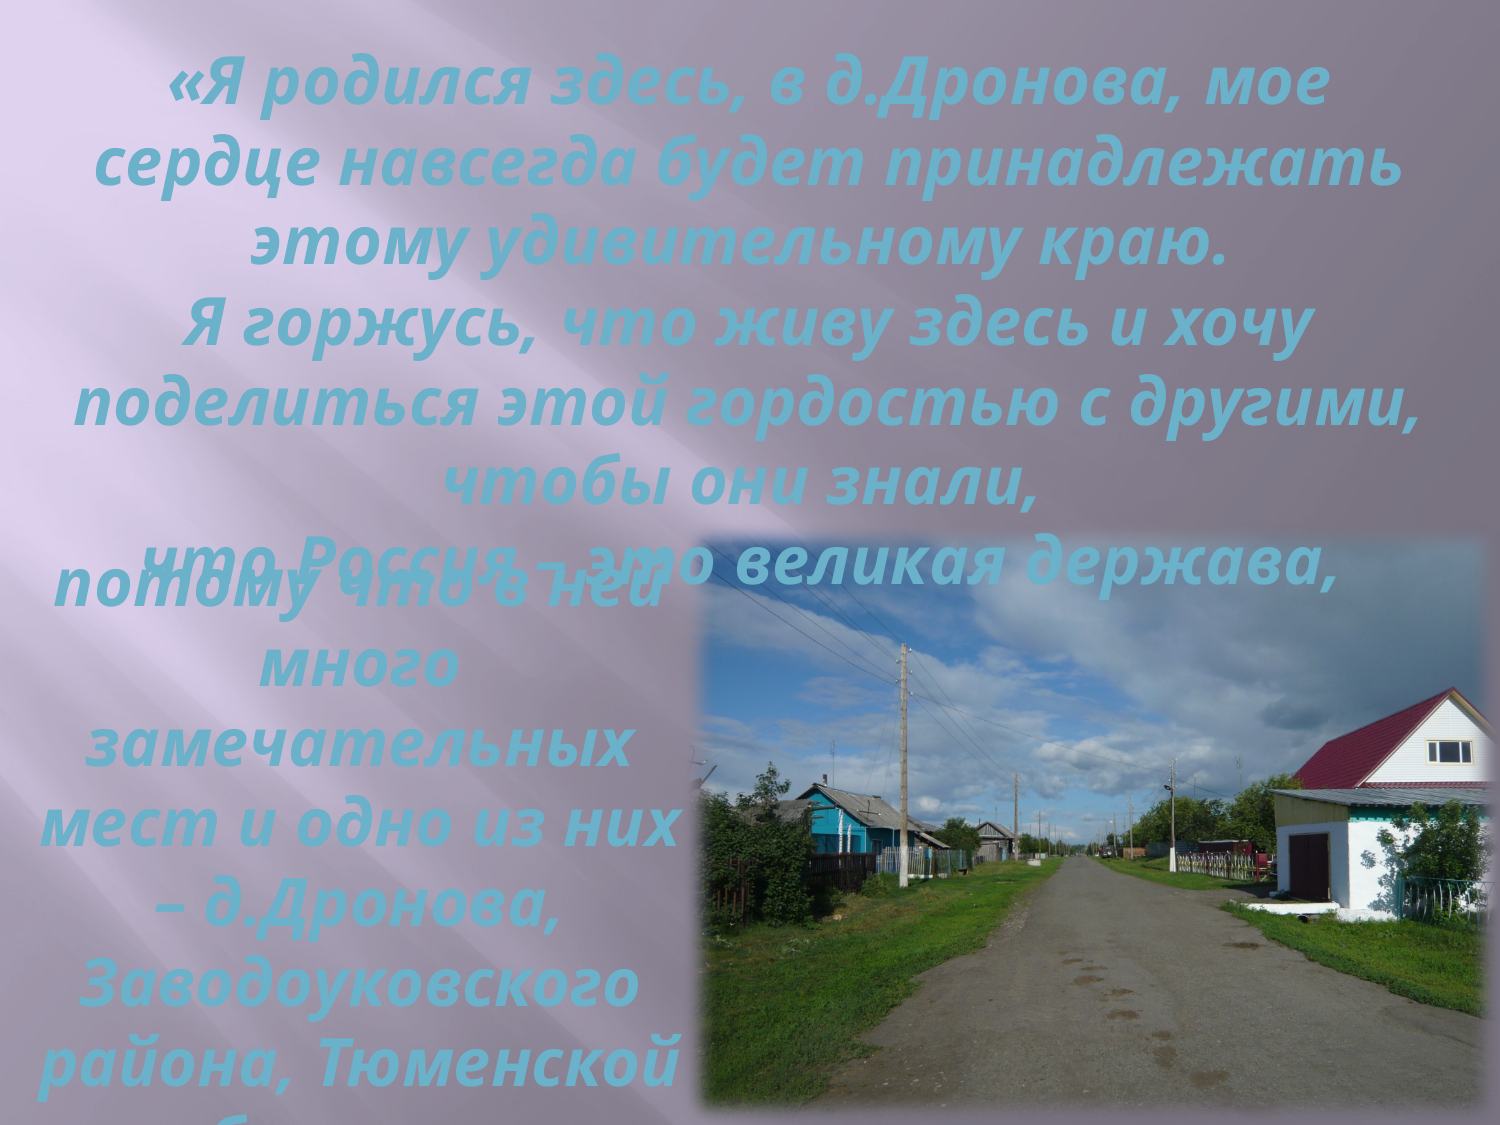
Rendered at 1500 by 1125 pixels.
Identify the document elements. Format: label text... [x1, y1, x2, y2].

text_box потому что в ней много замечательных мест и одно из них – д.Дронова, Заводоуковского района, Тюменской области…» [17, 532, 683, 1125]
text_box «Я родился здесь, в д.Дронова, мое сердце навсегда будет принадлежать этому удивительному краю. Я горжусь, что живу здесь и хочу поделиться этой гордостью с другими, чтобы они знали, что Россия – это великая держава, [41, 30, 1459, 686]
picture [683, 522, 1500, 1125]
